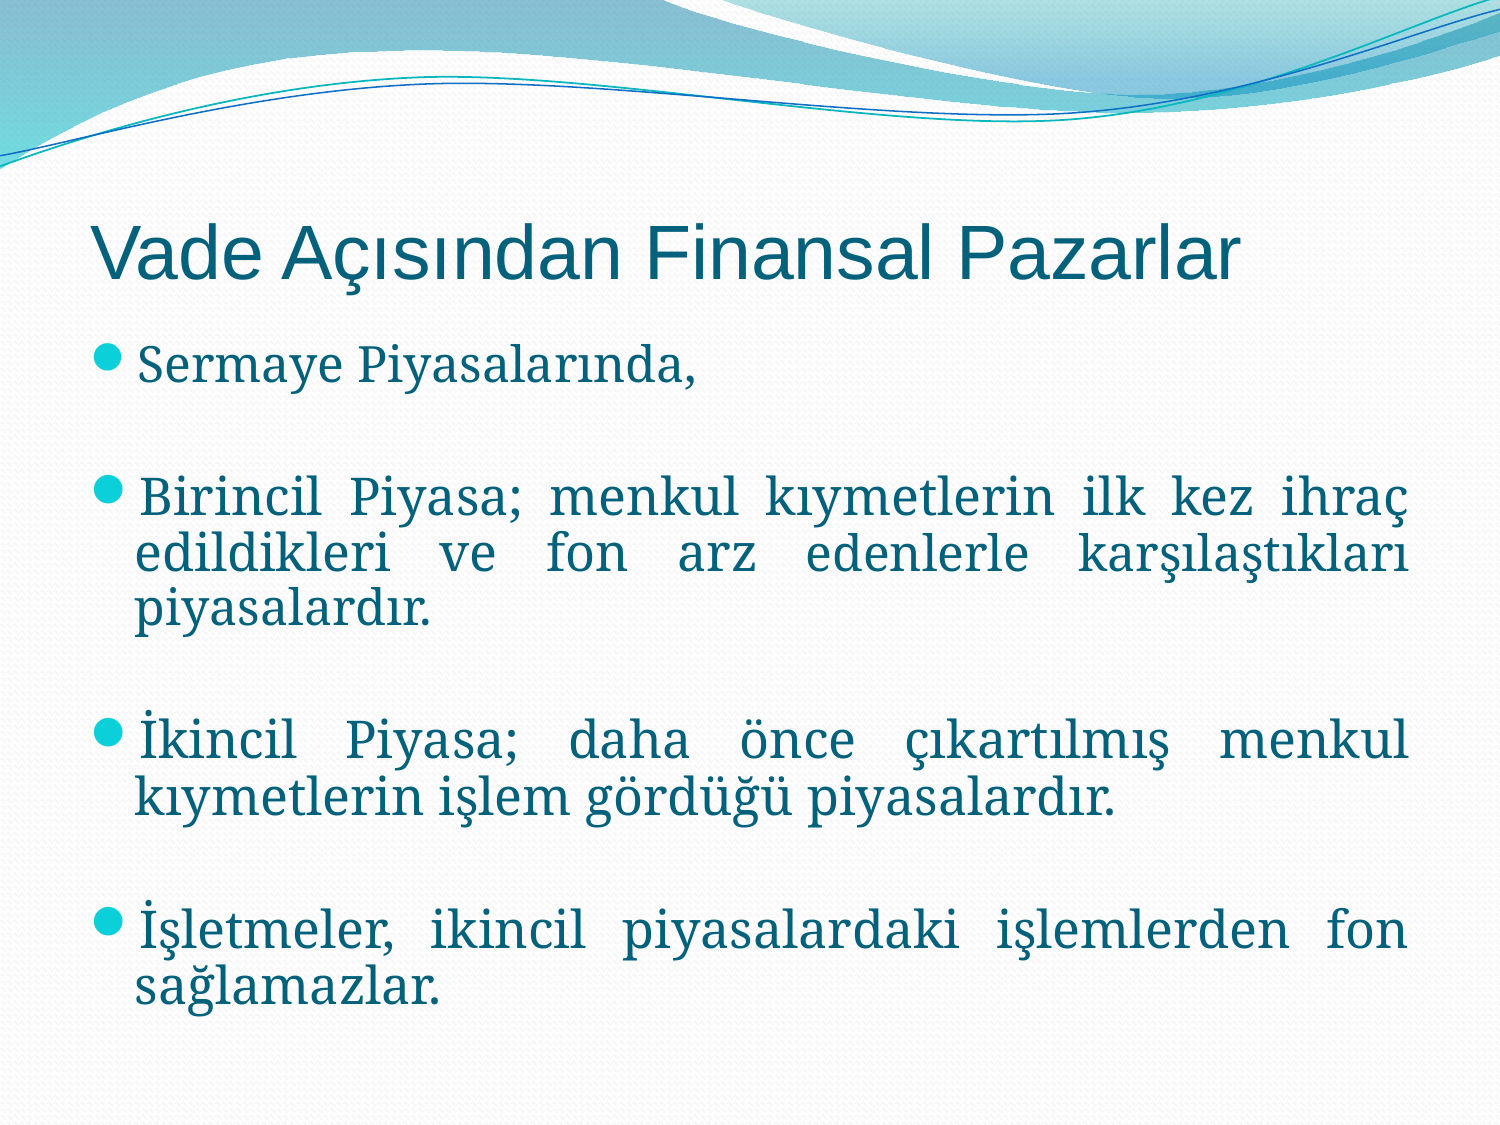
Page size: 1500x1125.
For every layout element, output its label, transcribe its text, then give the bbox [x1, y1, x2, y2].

list Sermaye Piyasalarında, Birincil Piyasa; menkul kıymetlerin ilk kez ihraç edildikleri ve fon arz edenlerle karşılaştıkları piyasalardır. İkincil Piyasa; daha önce çıkartılmış menkul kıymetlerin işlem gördüğü piyasalardır. İşletmeler, ikincil piyasalardaki işlemlerden fon sağlamazlar. [75, 317, 1425, 1038]
title Vade Açısından Finansal Pazarlar [75, 115, 1425, 303]
